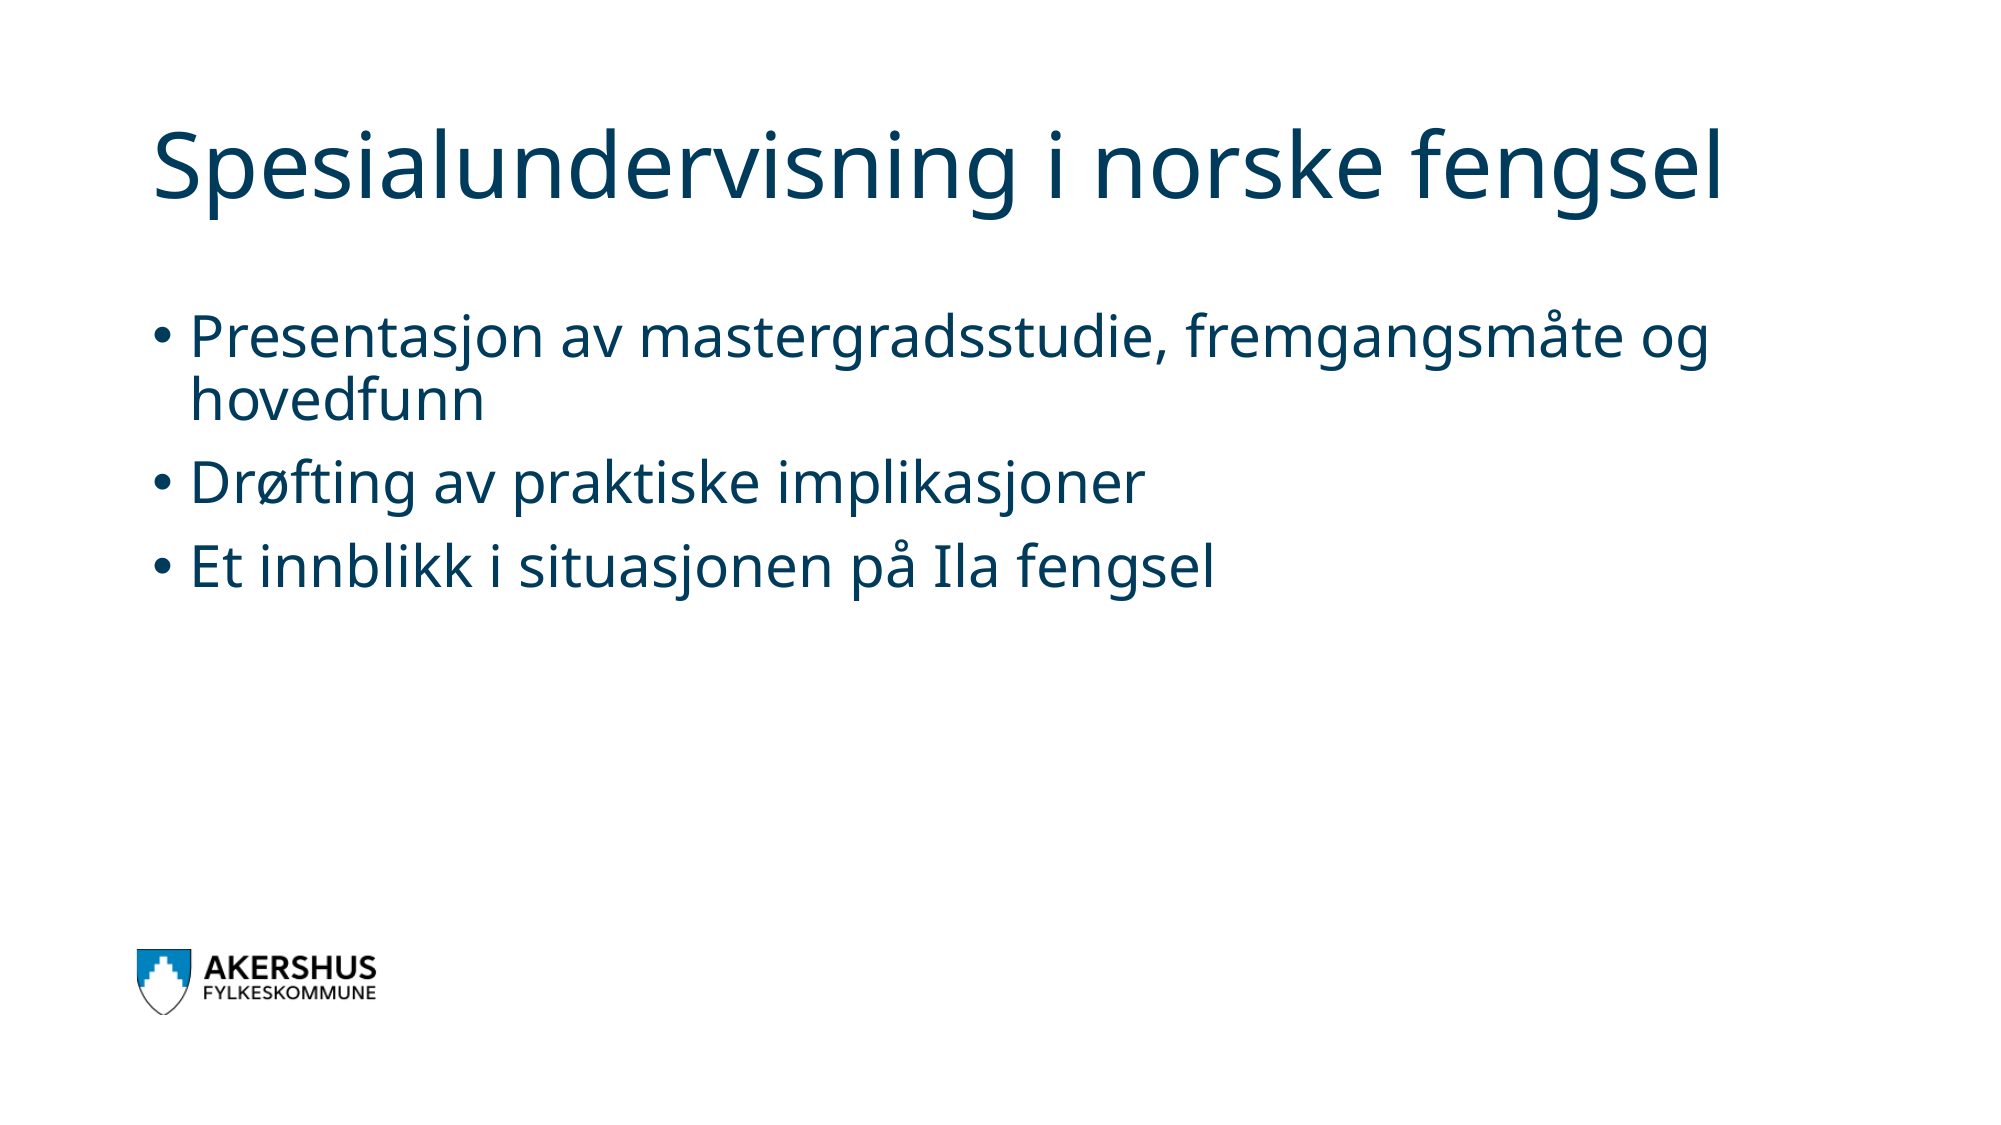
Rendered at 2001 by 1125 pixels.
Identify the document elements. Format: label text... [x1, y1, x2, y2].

title Spesialundervisning i norske fengsel [137, 59, 1863, 278]
list Presentasjon av mastergradsstudie, fremgangsmåte og hovedfunn Drøfting av praktiske implikasjoner Et innblikk i situasjonen på Ila fengsel [137, 299, 1863, 916]
